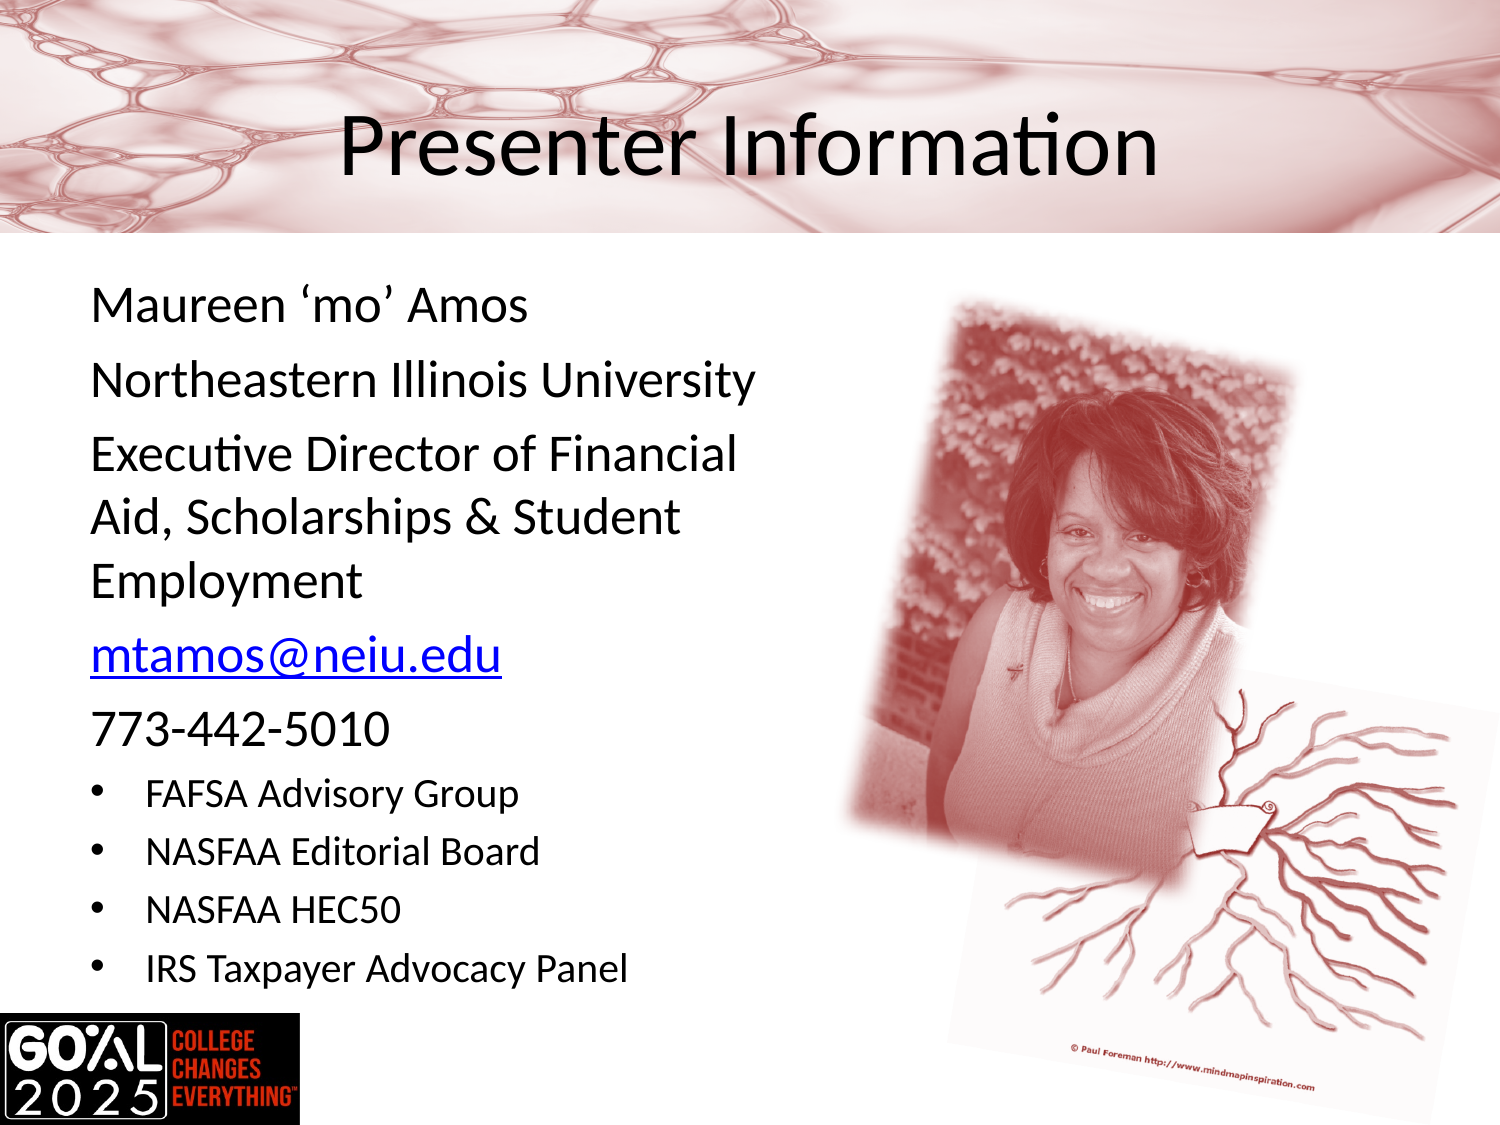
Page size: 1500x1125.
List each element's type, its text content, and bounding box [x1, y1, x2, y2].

picture [0, 1013, 300, 1125]
picture [0, 0, 1500, 233]
list Maureen ‘mo’ Amos Northeastern Illinois University Executive Director of Financial Aid, Scholarships & Student Employment mtamos@neiu.edu 773-442-5010 FAFSA Advisory Group NASFAA Editorial Board NASFAA HEC50 IRS Taxpayer Advocacy Panel [75, 262, 800, 1005]
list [880, 312, 1260, 881]
picture [977, 668, 1469, 1087]
